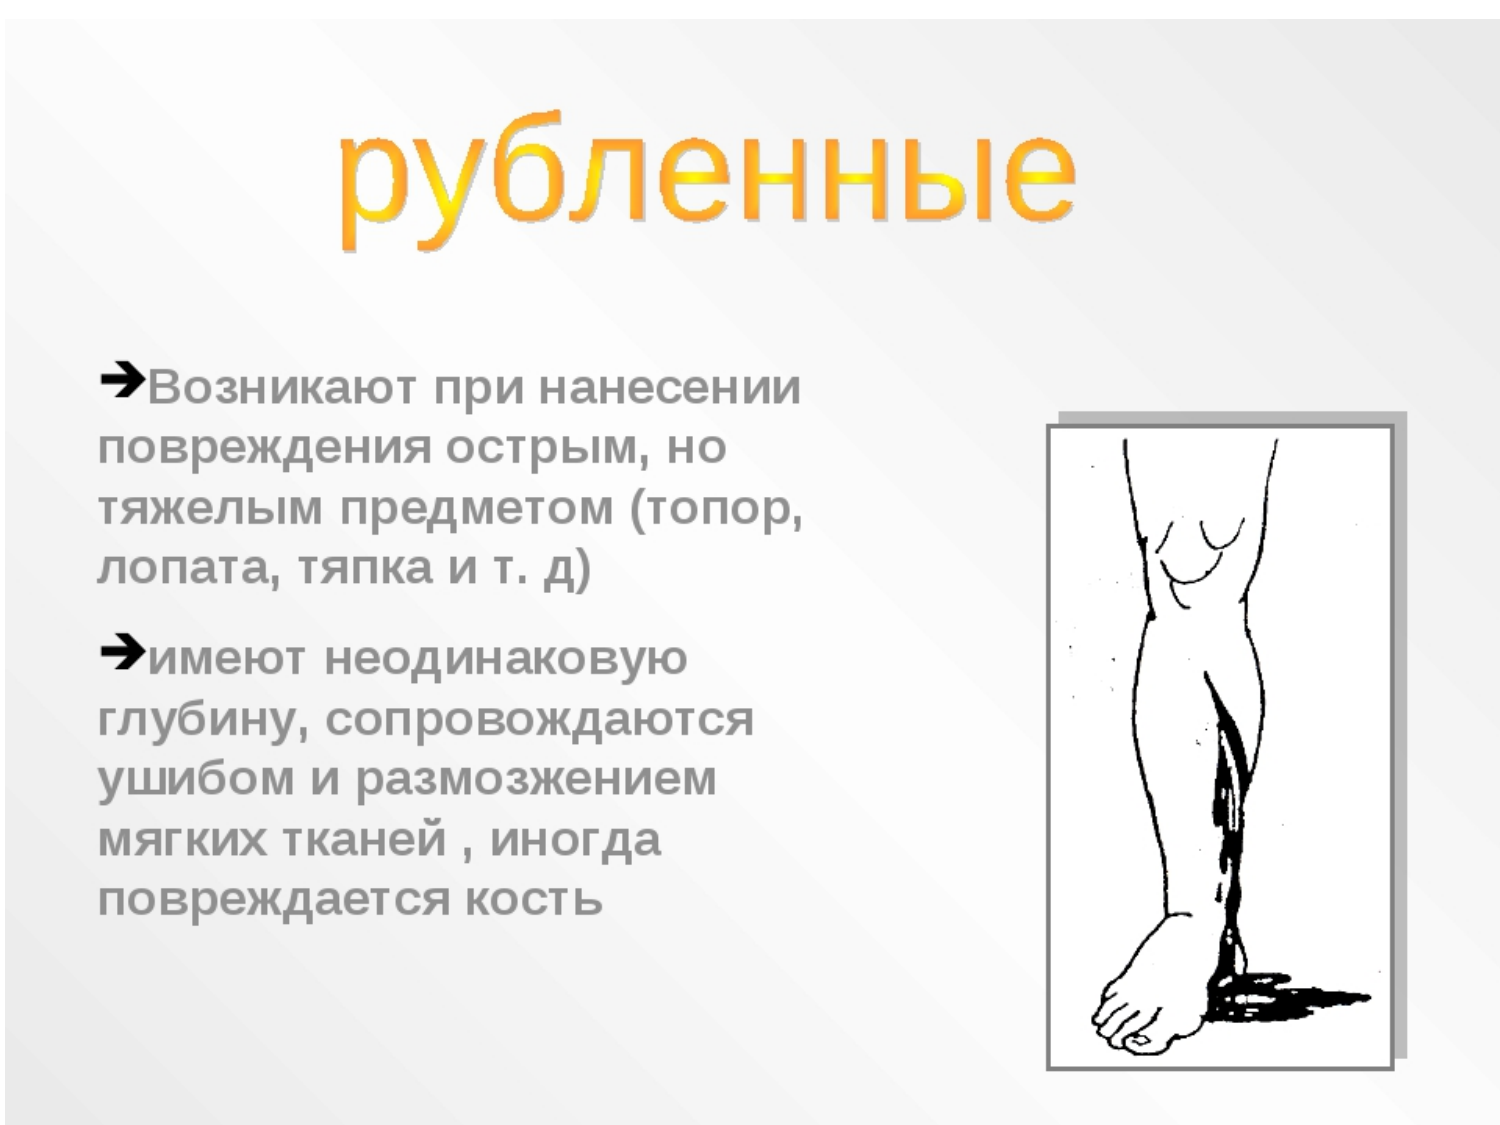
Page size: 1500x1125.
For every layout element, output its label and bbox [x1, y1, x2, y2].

list [5, 19, 1500, 1125]
